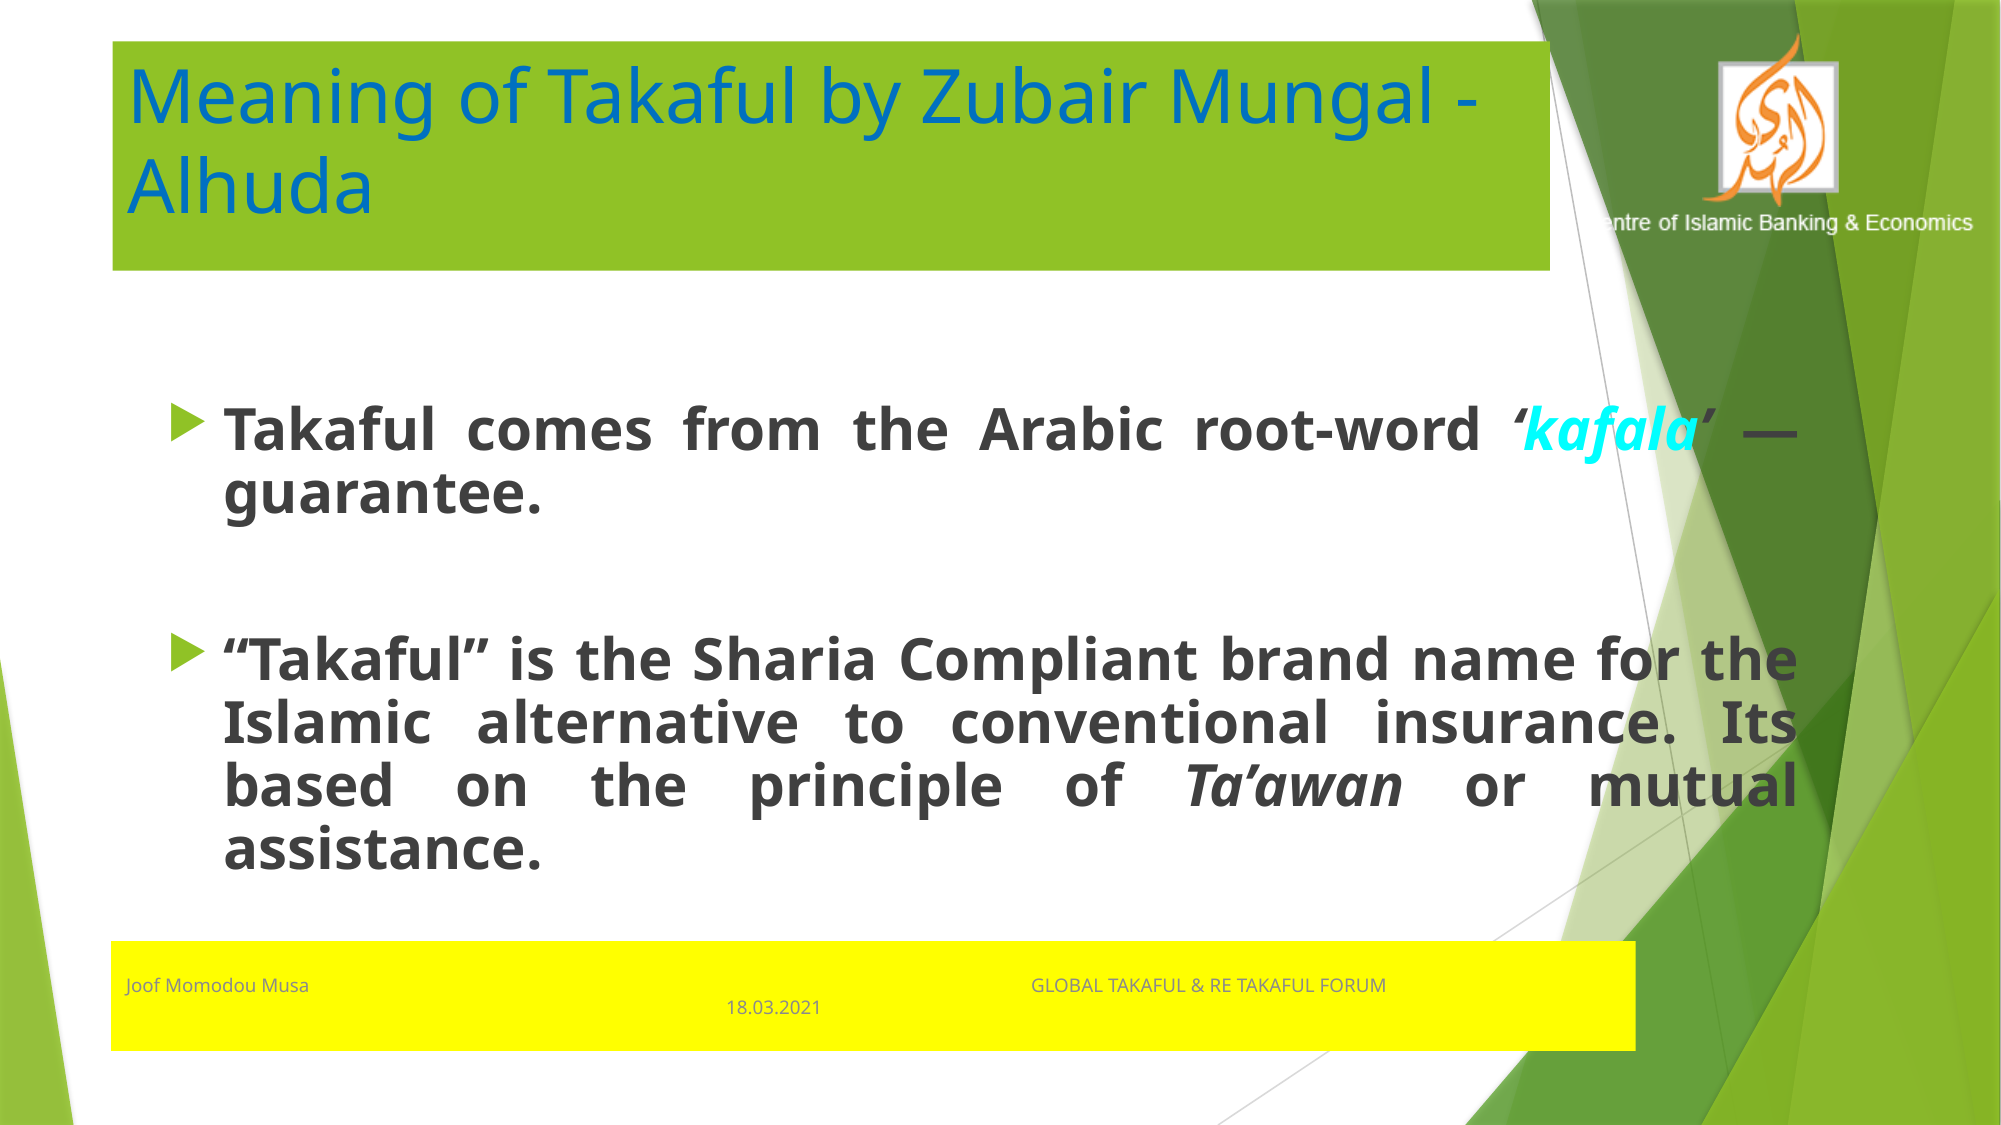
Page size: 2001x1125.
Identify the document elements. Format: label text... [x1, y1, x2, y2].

picture [1583, 12, 1976, 255]
footer Joof Momodou Musa GLOBAL TAKAFUL & RE TAKAFUL FORUM 18.03.2021 [111, 941, 1636, 1051]
list Takaful comes from the Arabic root-word ‘kafala’ — guarantee. “Takaful” is the Sharia Compliant brand name for the Islamic alternative to conventional insurance. Its based on the principle of Ta’awan or mutual assistance. [151, 392, 1815, 964]
text_box Meaning of Takaful by Zubair Mungal - Alhuda [112, 41, 1550, 271]
